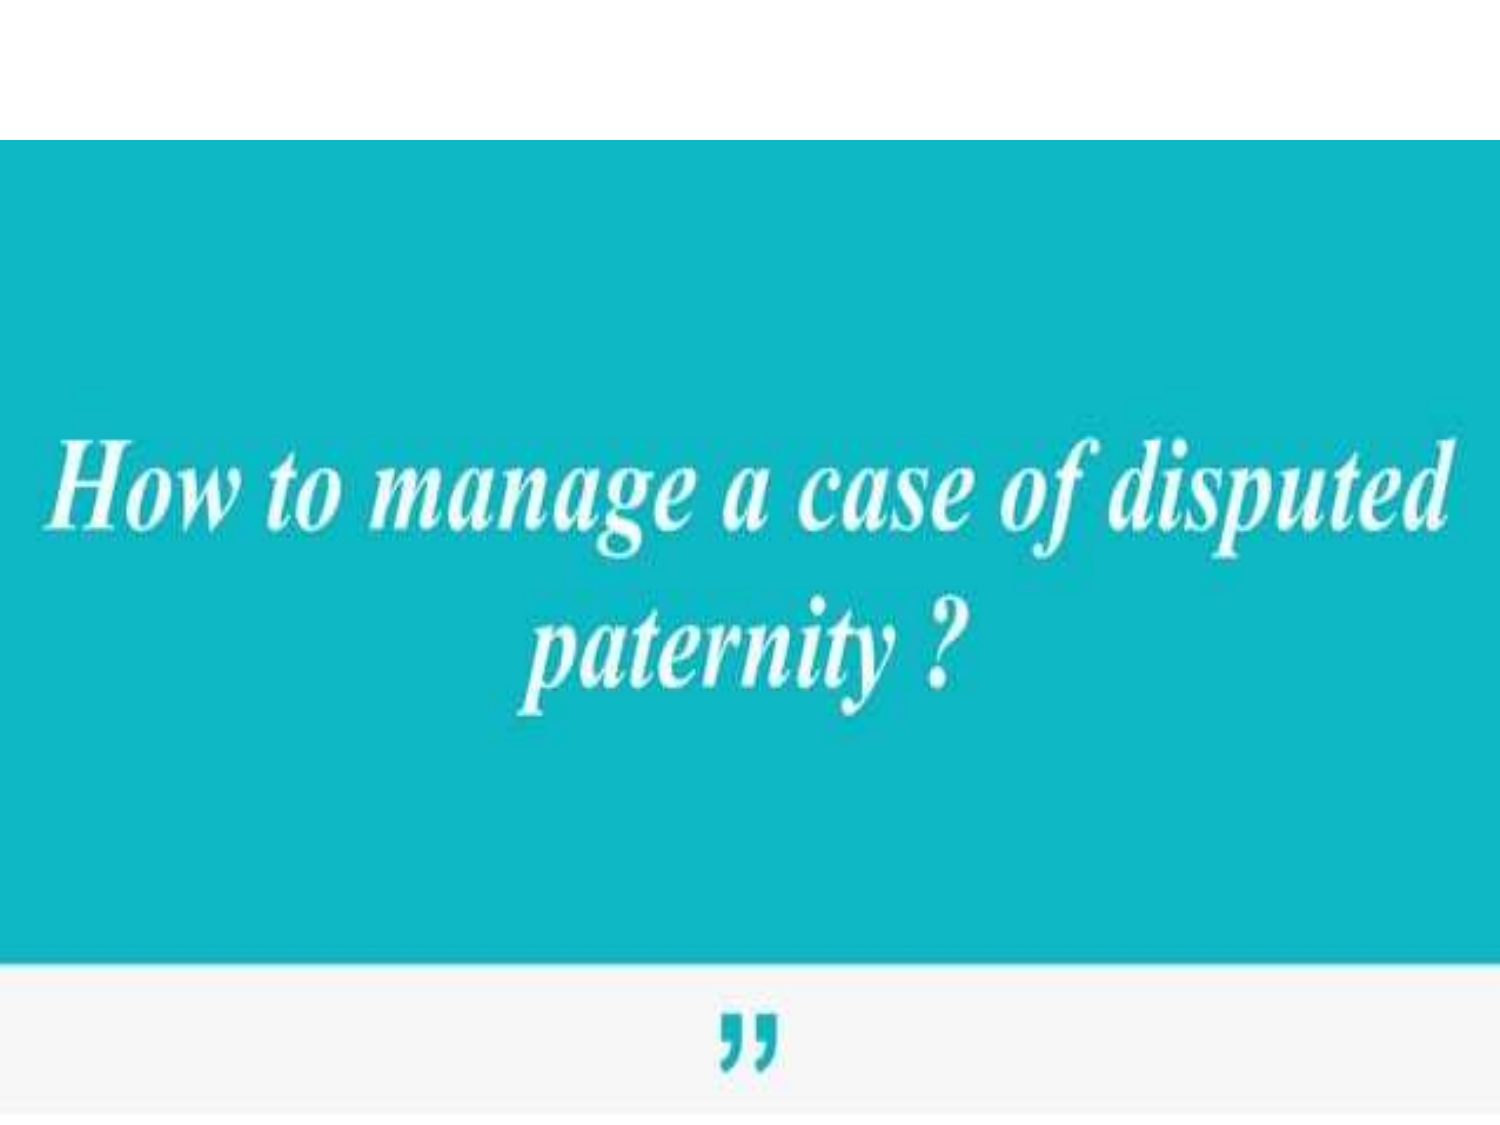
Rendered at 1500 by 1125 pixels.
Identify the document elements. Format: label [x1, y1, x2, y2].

picture [0, 139, 1500, 1125]
